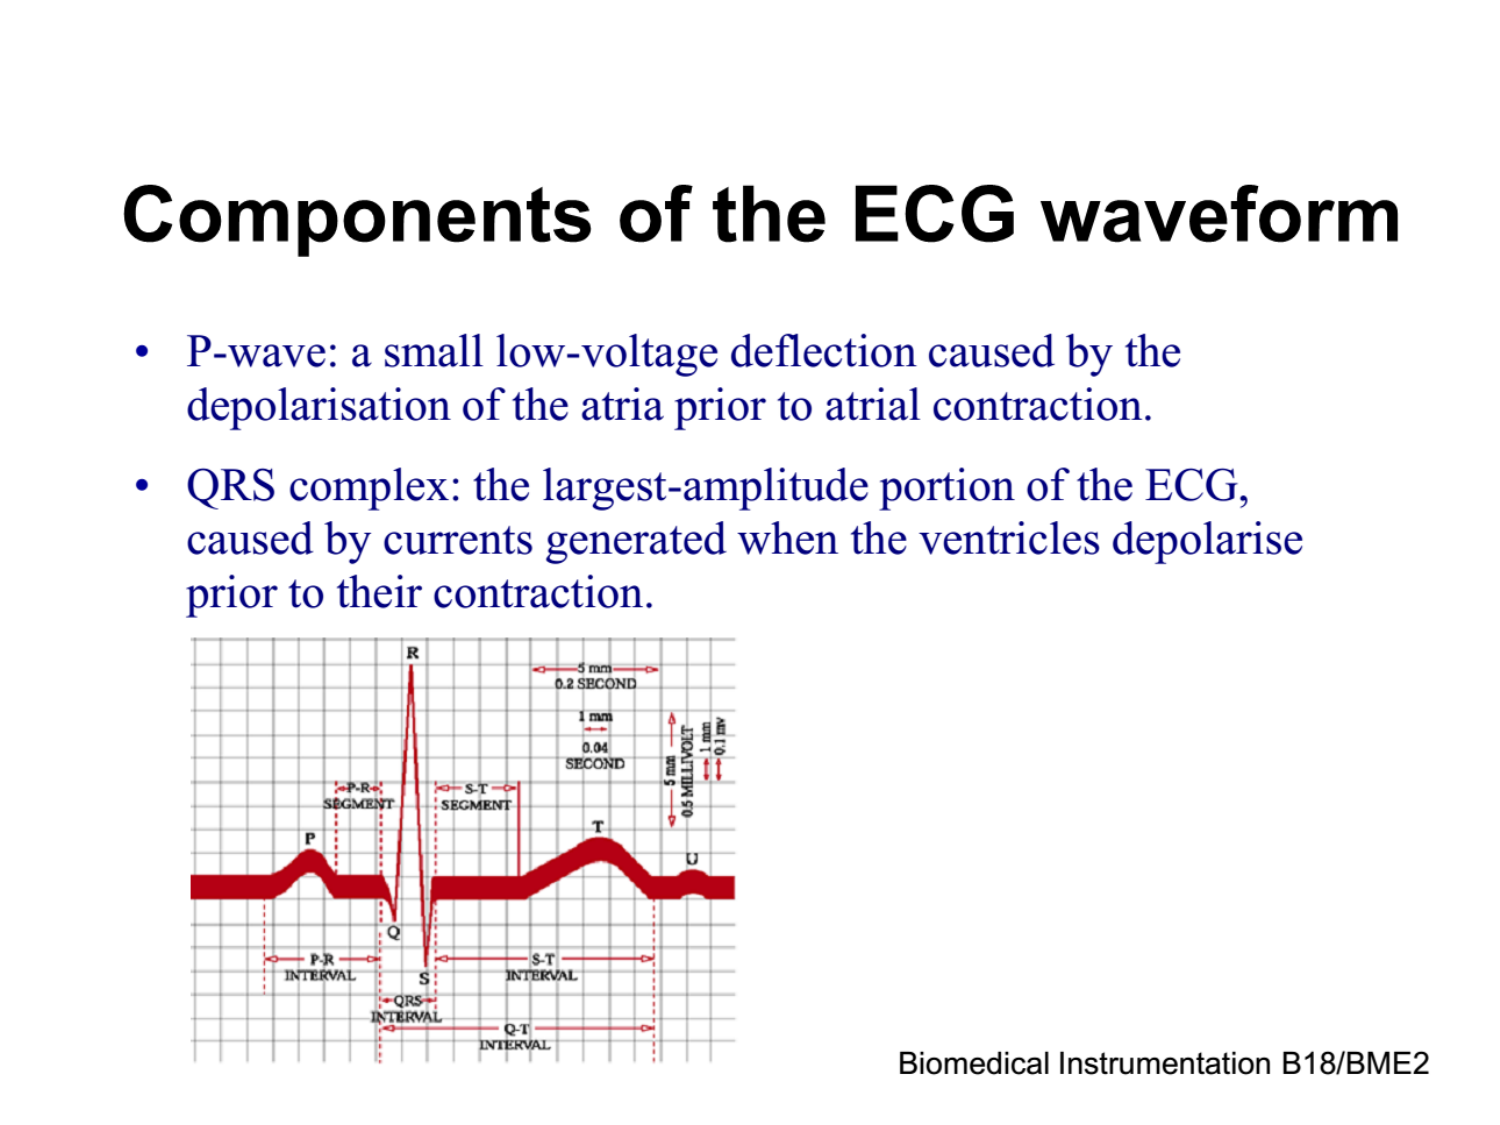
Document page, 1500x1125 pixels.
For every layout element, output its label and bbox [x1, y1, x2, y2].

picture [49, 37, 1451, 1088]
